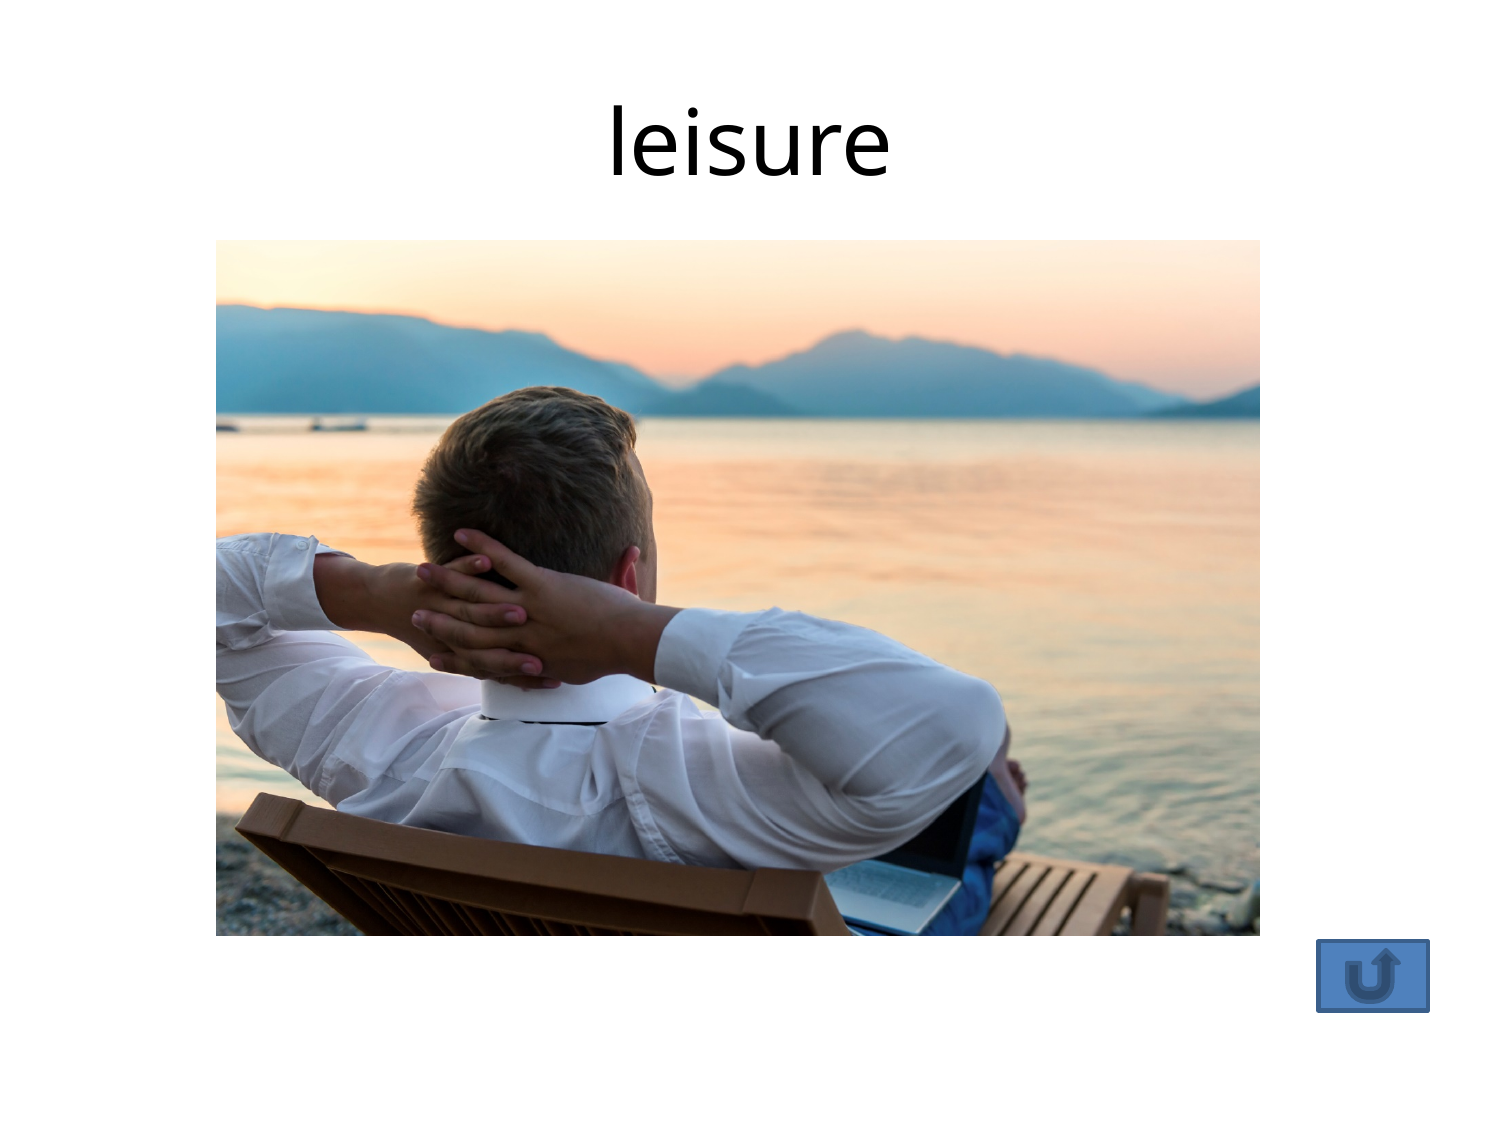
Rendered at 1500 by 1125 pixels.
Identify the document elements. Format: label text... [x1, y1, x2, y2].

picture [215, 239, 1260, 936]
text_box [1316, 939, 1430, 1013]
title leisure [75, 45, 1425, 233]
